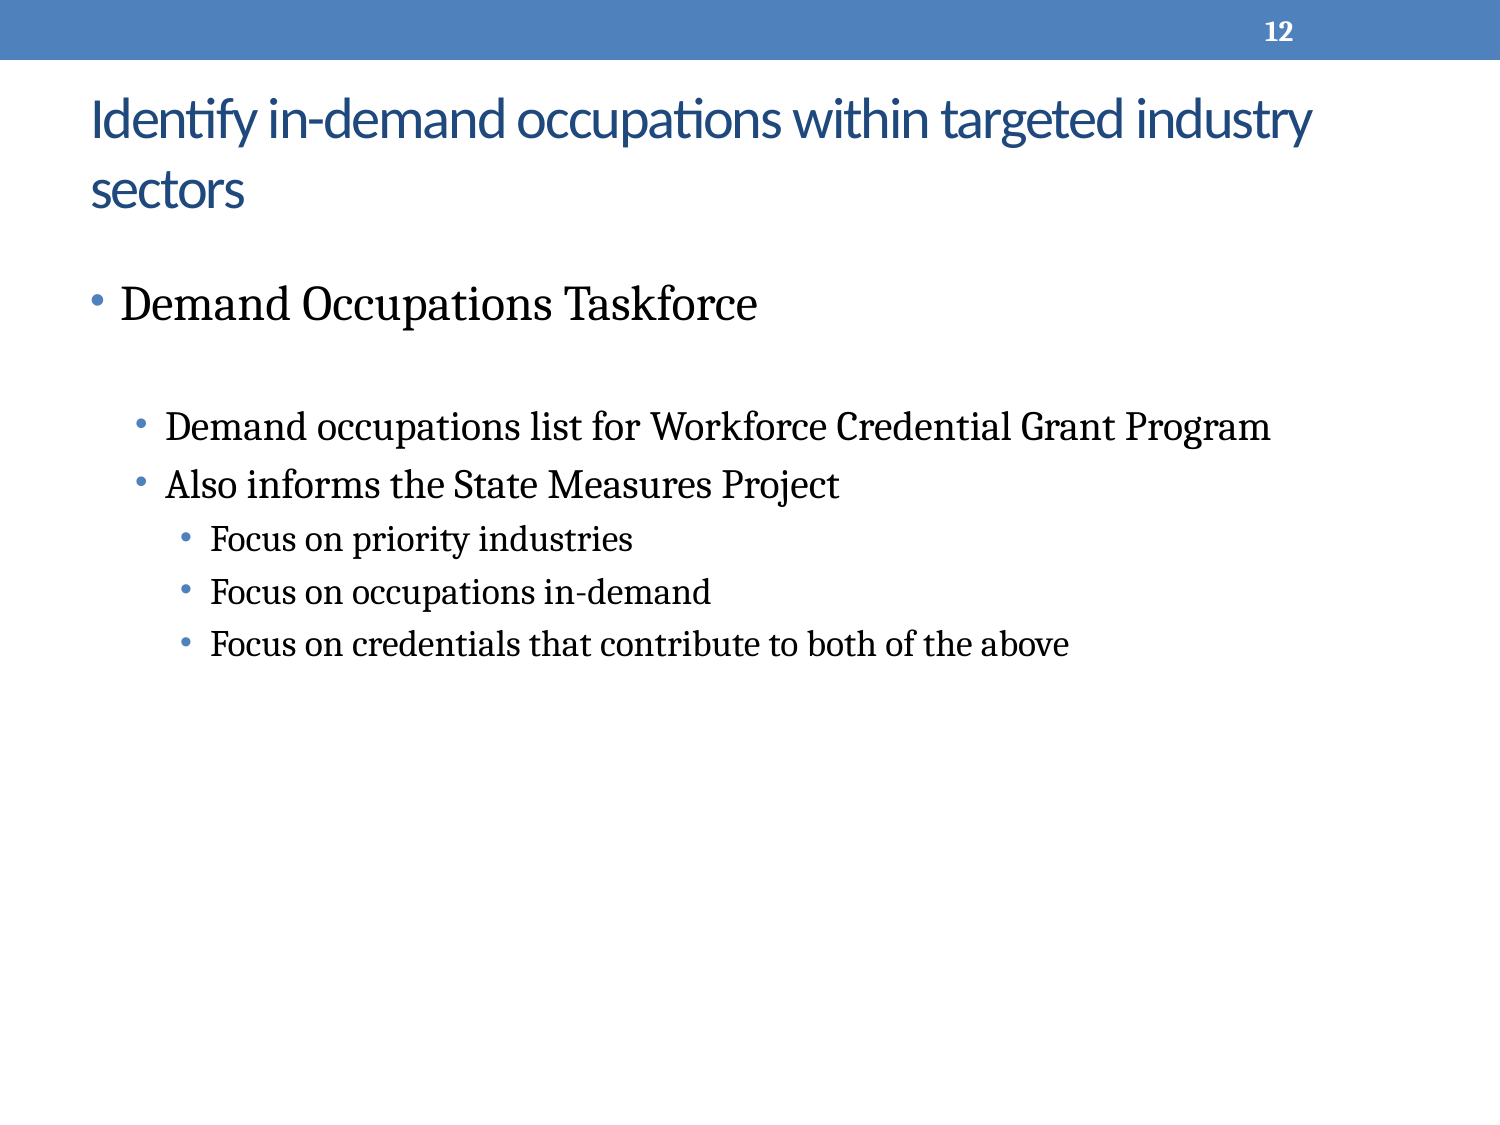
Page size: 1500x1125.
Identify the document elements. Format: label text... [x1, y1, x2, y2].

slide_number 12 [1250, 3, 1425, 57]
title Identify in-demand occupations within targeted industry sectors [75, 99, 1425, 200]
list Demand Occupations Taskforce Demand occupations list for Workforce Credential Grant Program Also informs the State Measures Project Focus on priority industries Focus on occupations in-demand Focus on credentials that contribute to both of the above [75, 262, 1425, 1063]
